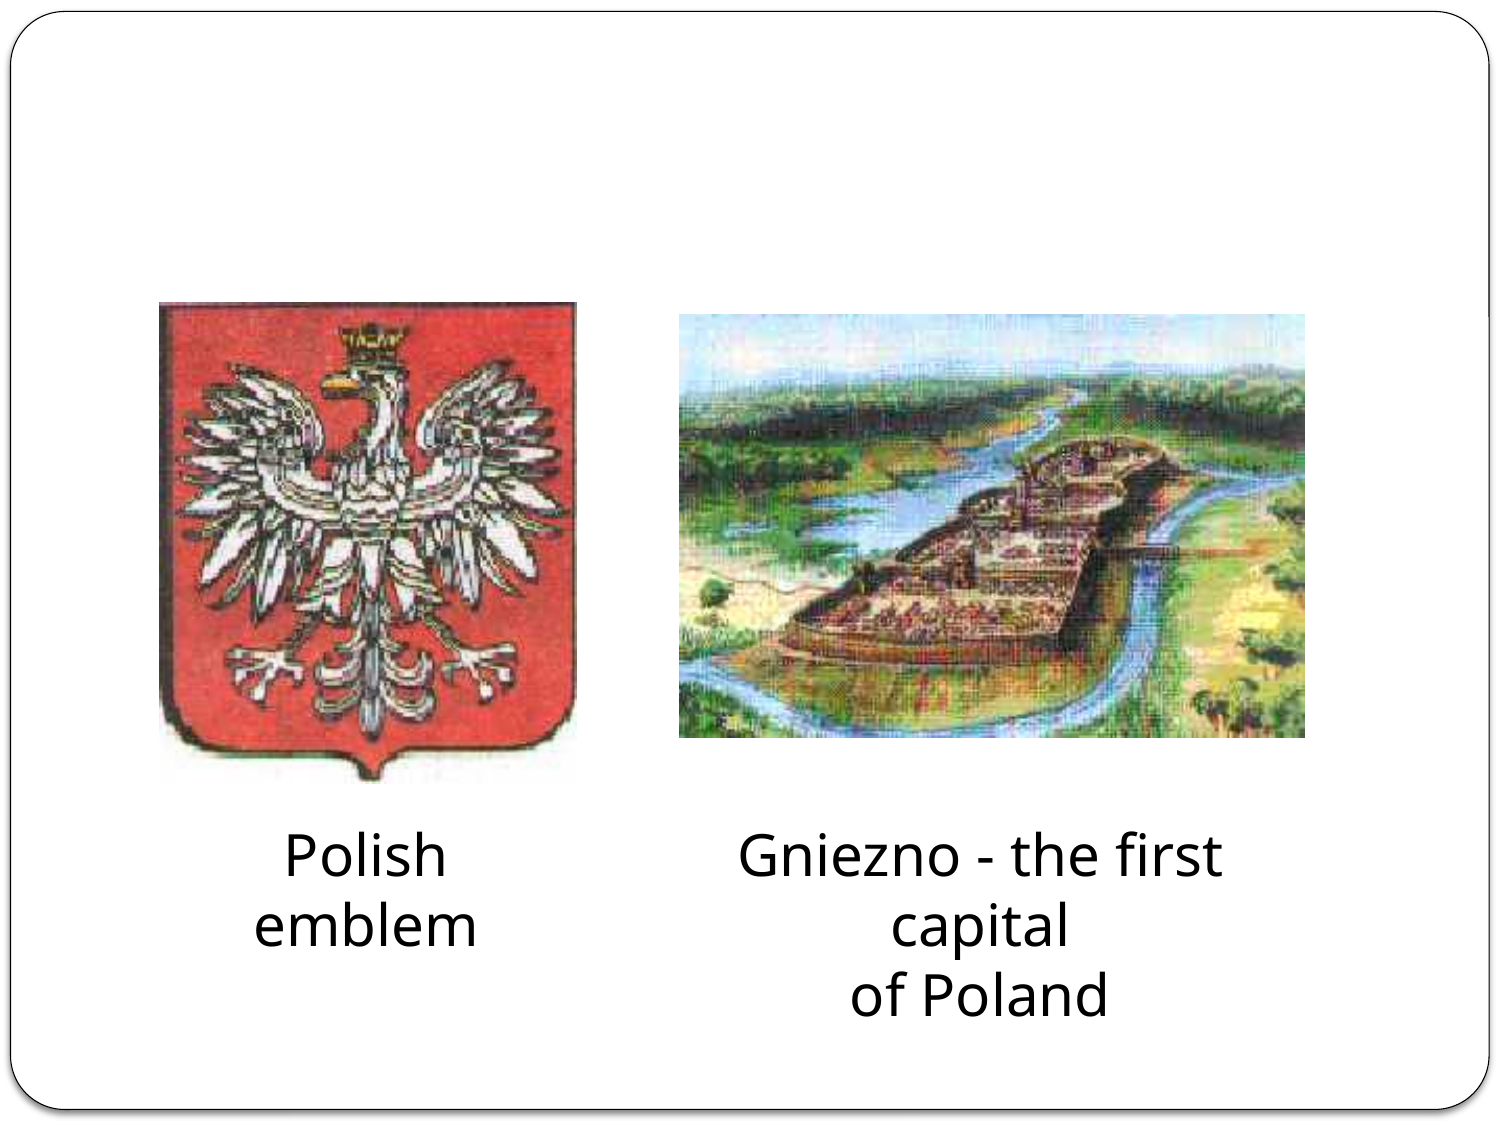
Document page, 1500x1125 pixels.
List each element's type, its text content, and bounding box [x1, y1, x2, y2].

text_box Polish emblem [171, 810, 561, 966]
text_box Gniezno - the first capital of Poland [667, 810, 1294, 1036]
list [159, 302, 577, 785]
picture [678, 314, 1305, 738]
